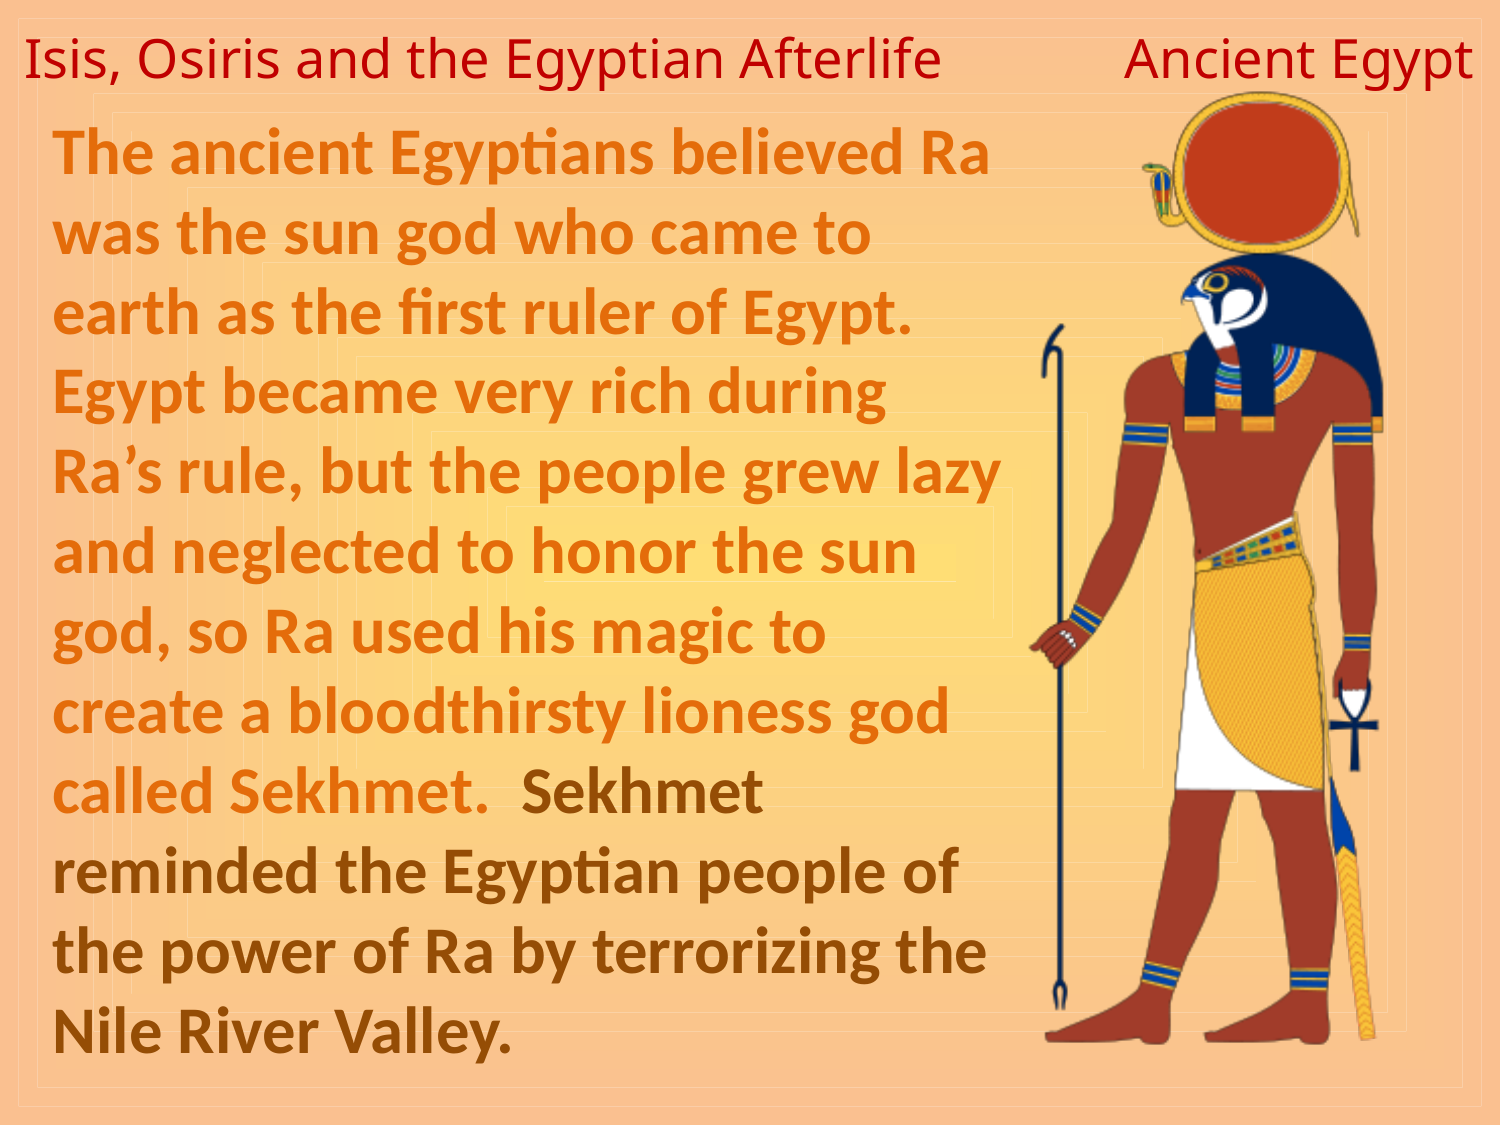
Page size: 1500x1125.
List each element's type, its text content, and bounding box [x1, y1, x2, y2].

subtitle The ancient Egyptians believed Ra was the sun god who came to earth as the first ruler of Egypt. Egypt became very rich during Ra’s rule, but the people grew lazy and neglected to honor the sun god, so Ra used his magic to create a bloodthirsty lioness god called Sekhmet. Sekhmet reminded the Egyptian people of the power of Ra by terrorizing the Nile River Valley. [37, 99, 1025, 1100]
title Isis, Osiris and the Egyptian Afterlife Ancient Egypt [0, 0, 1500, 113]
picture [987, 80, 1432, 1055]
